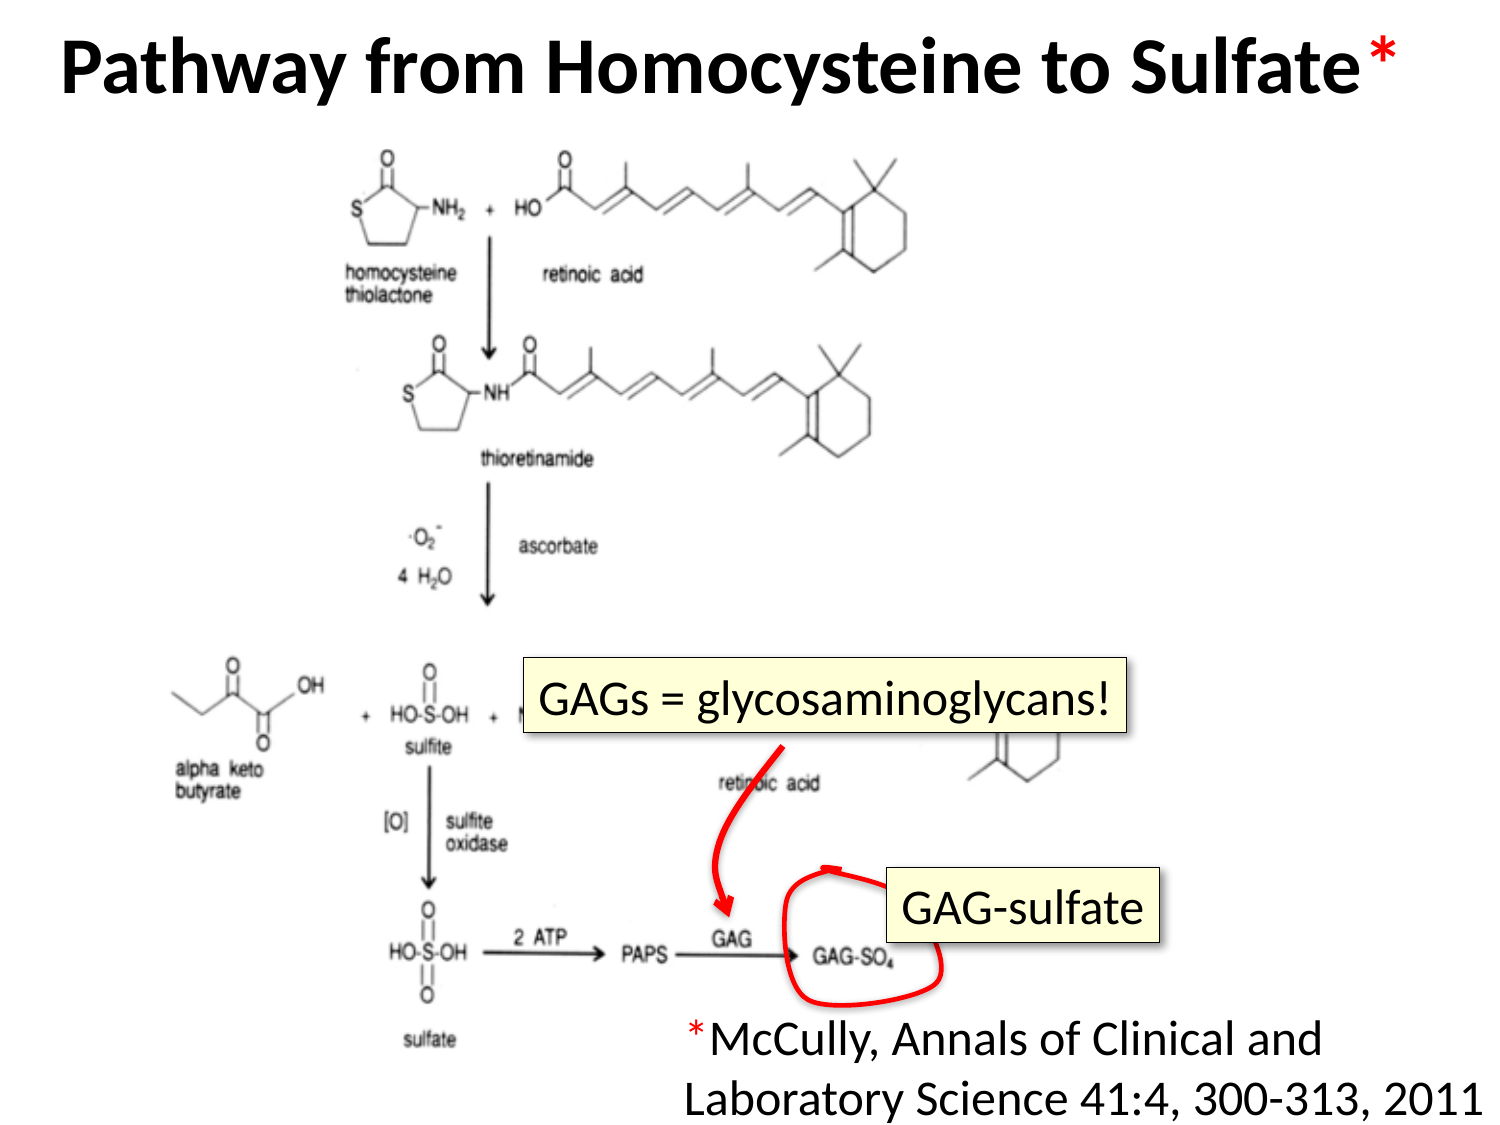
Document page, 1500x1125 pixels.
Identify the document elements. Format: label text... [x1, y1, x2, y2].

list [0, 149, 1409, 1056]
text_box *McCully, Annals of Clinical and Laboratory Science 41:4, 300-313, 2011 [669, 997, 1500, 1125]
title Pathway from Homocysteine to Sulfate* [0, 0, 1465, 156]
